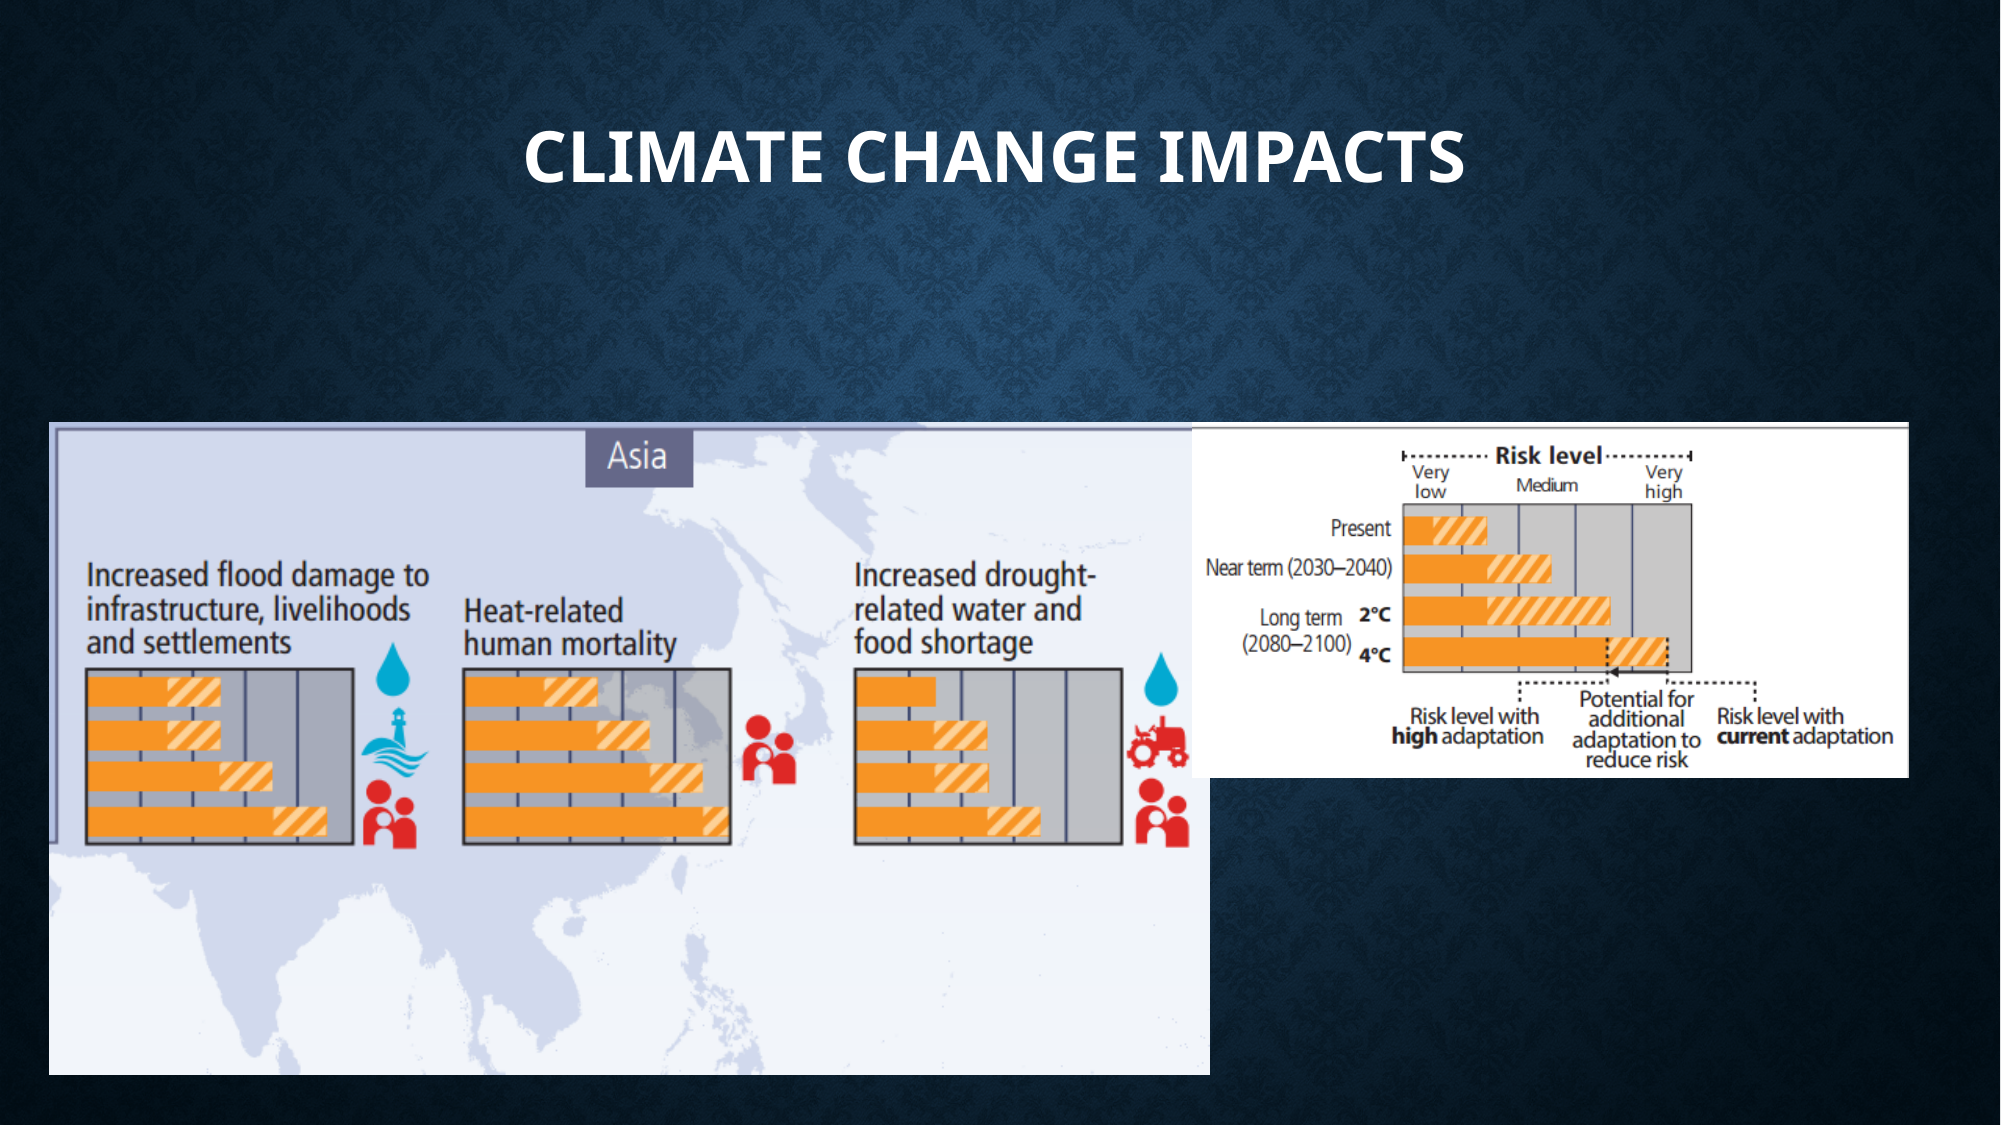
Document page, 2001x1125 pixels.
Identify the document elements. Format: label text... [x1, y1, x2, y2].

title Climate change impacts [145, 50, 1844, 269]
picture [49, 422, 1909, 1075]
